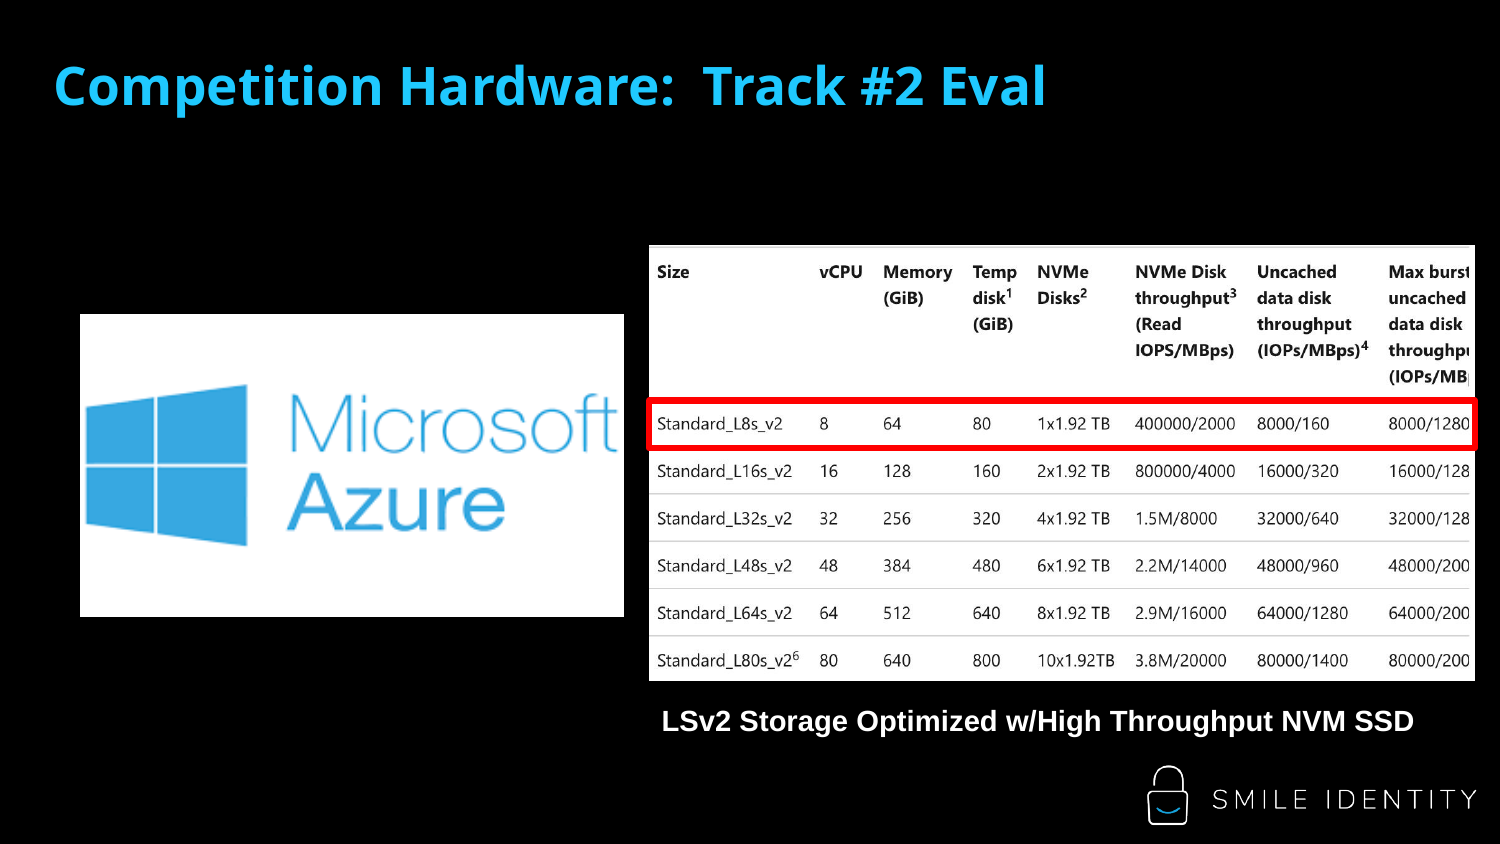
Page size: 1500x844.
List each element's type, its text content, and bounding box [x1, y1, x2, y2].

text_box LSv2 Storage Optimized w/High Throughput NVM SSD [646, 687, 1473, 752]
picture [648, 244, 1476, 681]
picture [1145, 762, 1479, 828]
text_box Competition Hardware: Track #2 Eval [38, 37, 1454, 182]
picture [79, 314, 625, 617]
